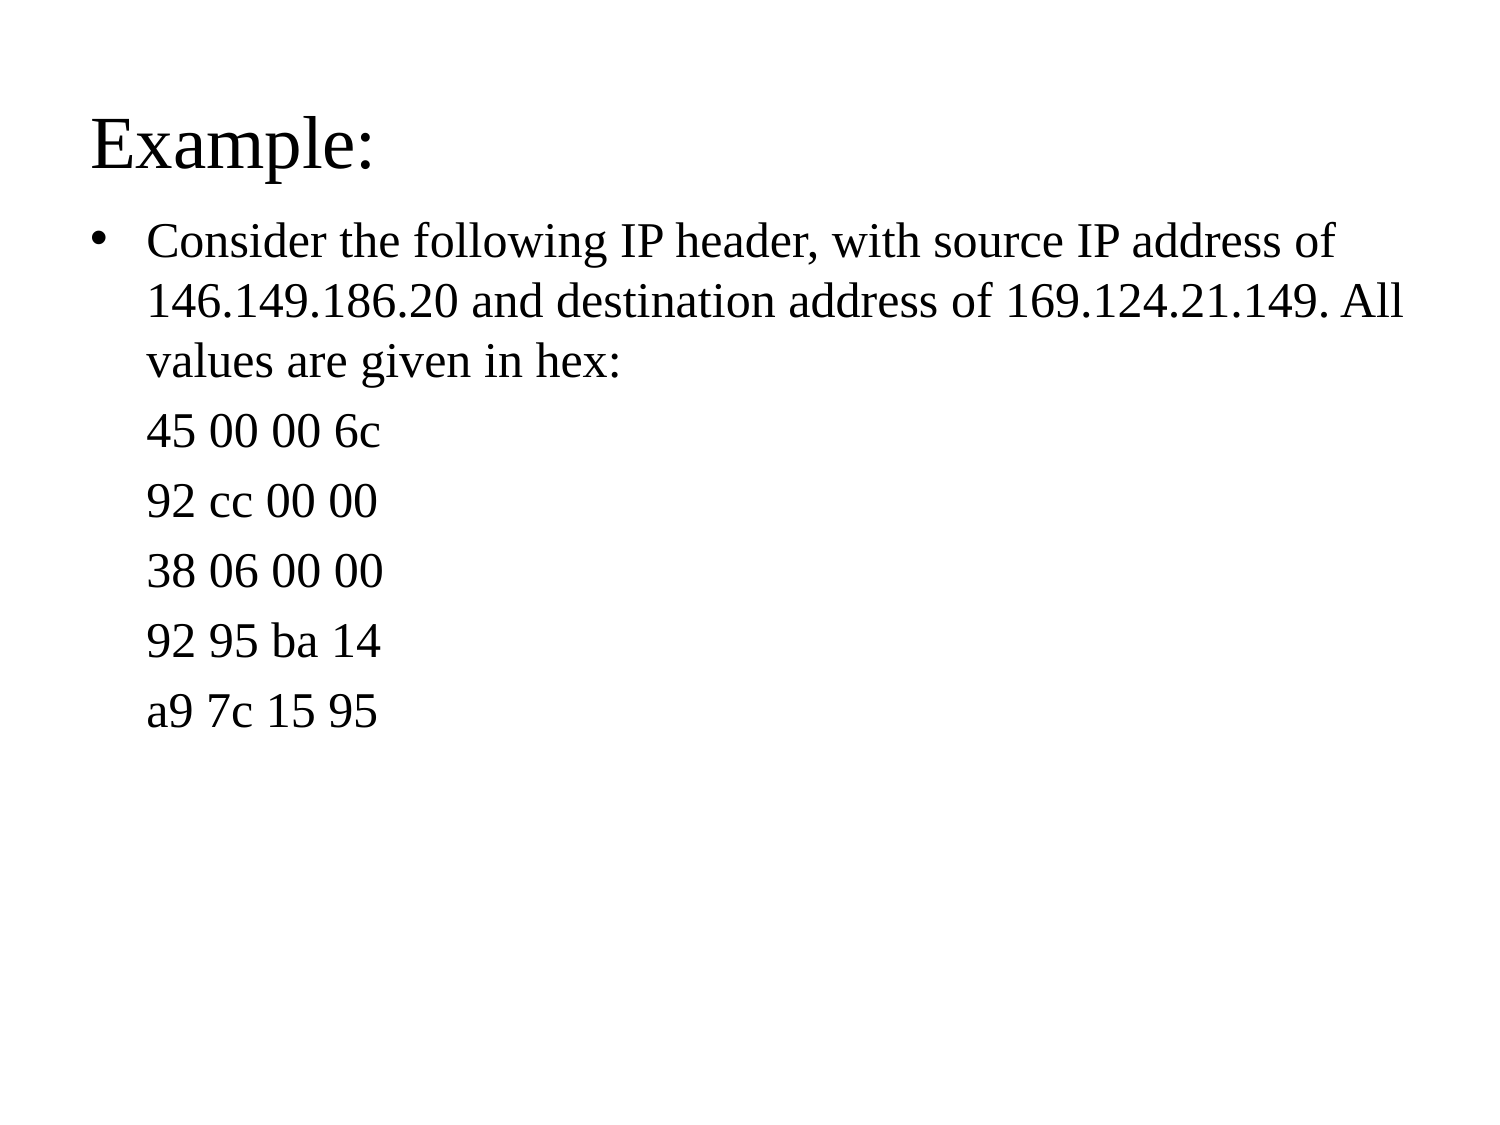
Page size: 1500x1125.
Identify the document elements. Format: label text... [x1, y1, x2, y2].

title Example: [75, 45, 1425, 200]
list Consider the following IP header, with source IP address of 146.149.186.20 and destination address of 169.124.21.149. All values are given in hex: 45 00 00 6c 92 cc 00 00 38 06 00 00 92 95 ba 14 a9 7c 15 95 [75, 200, 1425, 1063]
